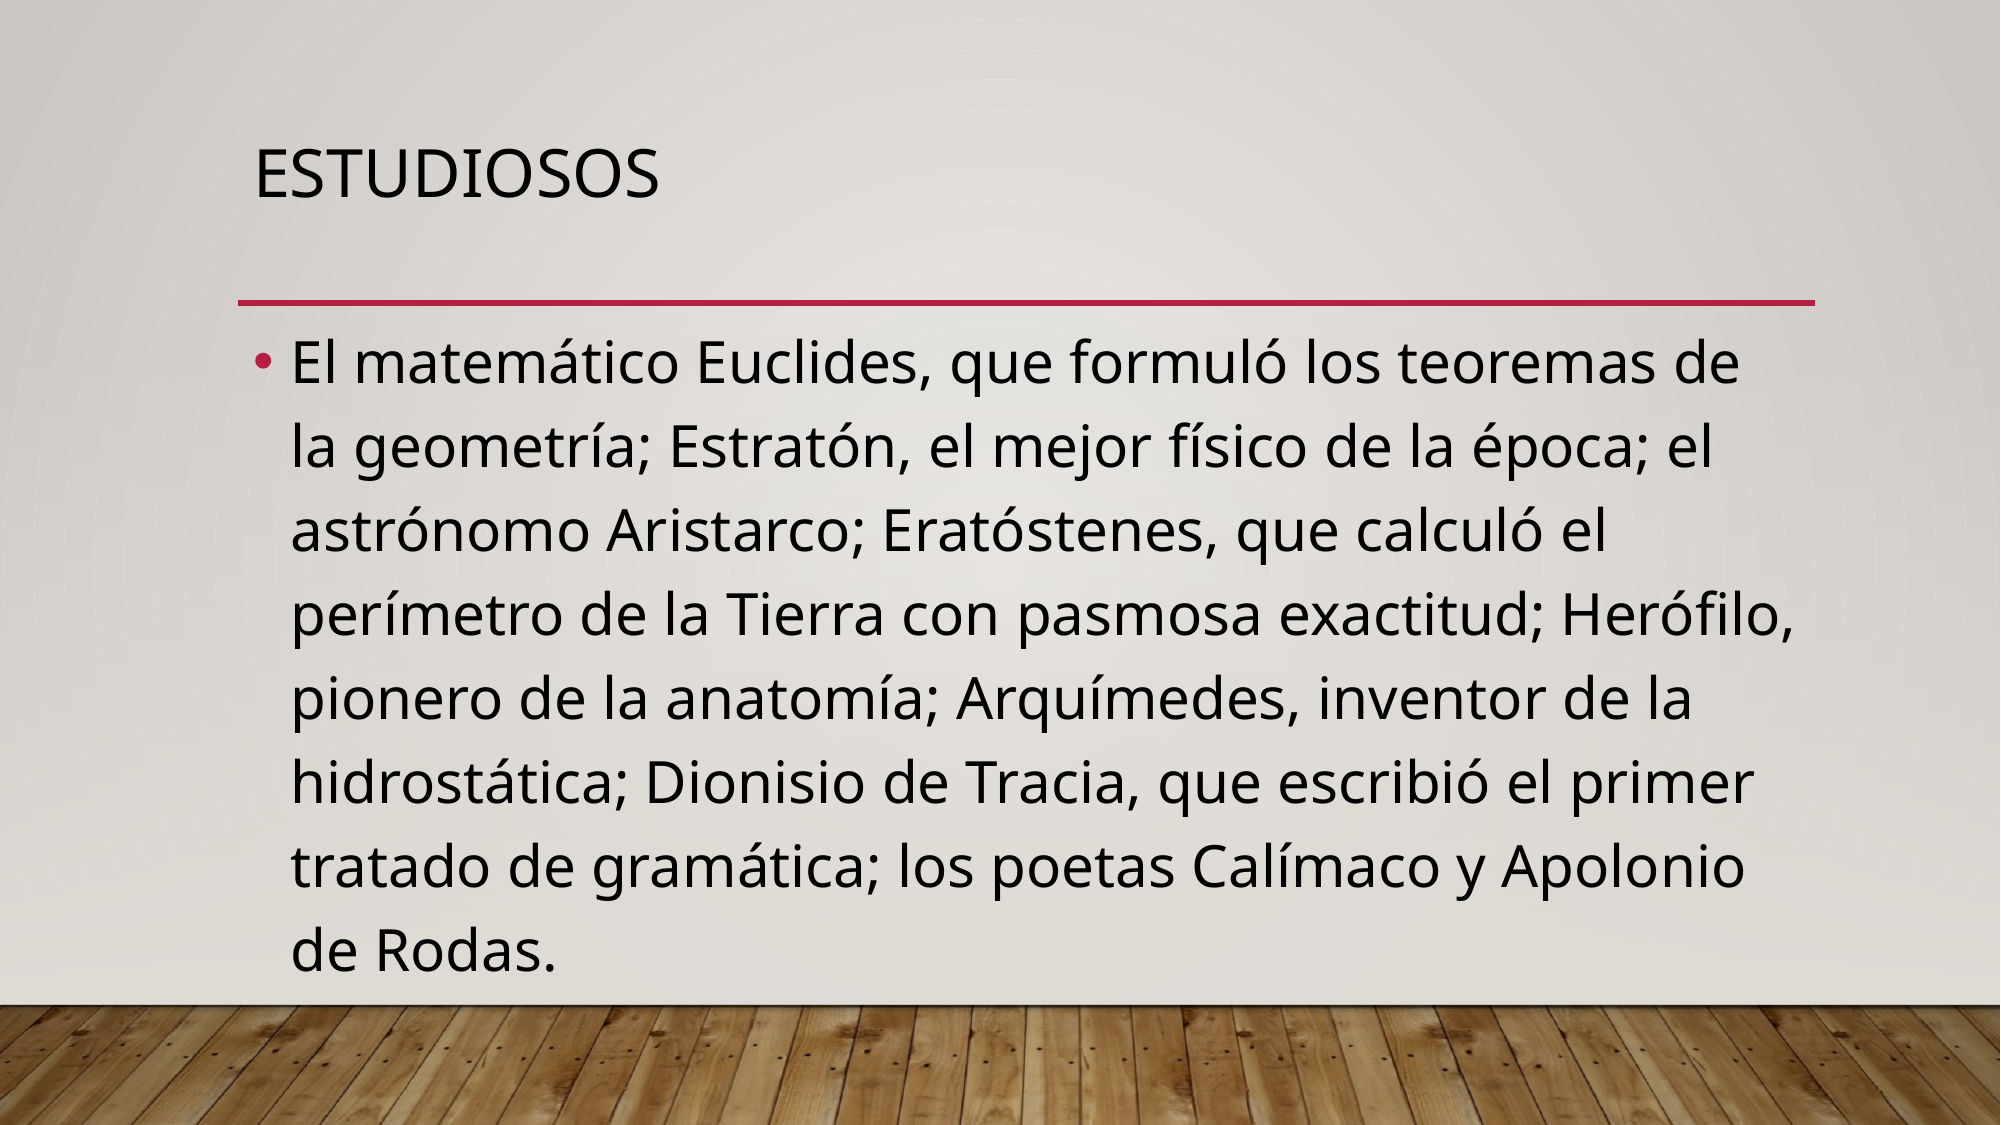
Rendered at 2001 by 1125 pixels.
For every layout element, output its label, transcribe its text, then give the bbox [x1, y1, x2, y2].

picture [0, 1005, 2000, 1125]
list El matemático Euclides, que formuló los teoremas de la geometría; Estratón, el mejor físico de la época; el astrónomo Aristarco; Eratóstenes, que calculó el perímetro de la Tierra con pasmosa exactitud; Herófilo, pionero de la anatomía; Arquímedes, inventor de la hidrostática; Dionisio de Tracia, que escribió el primer tratado de gramática; los poetas Calímaco y Apolonio de Rodas. [238, 304, 1814, 897]
title estudiosos [238, 131, 1814, 304]
